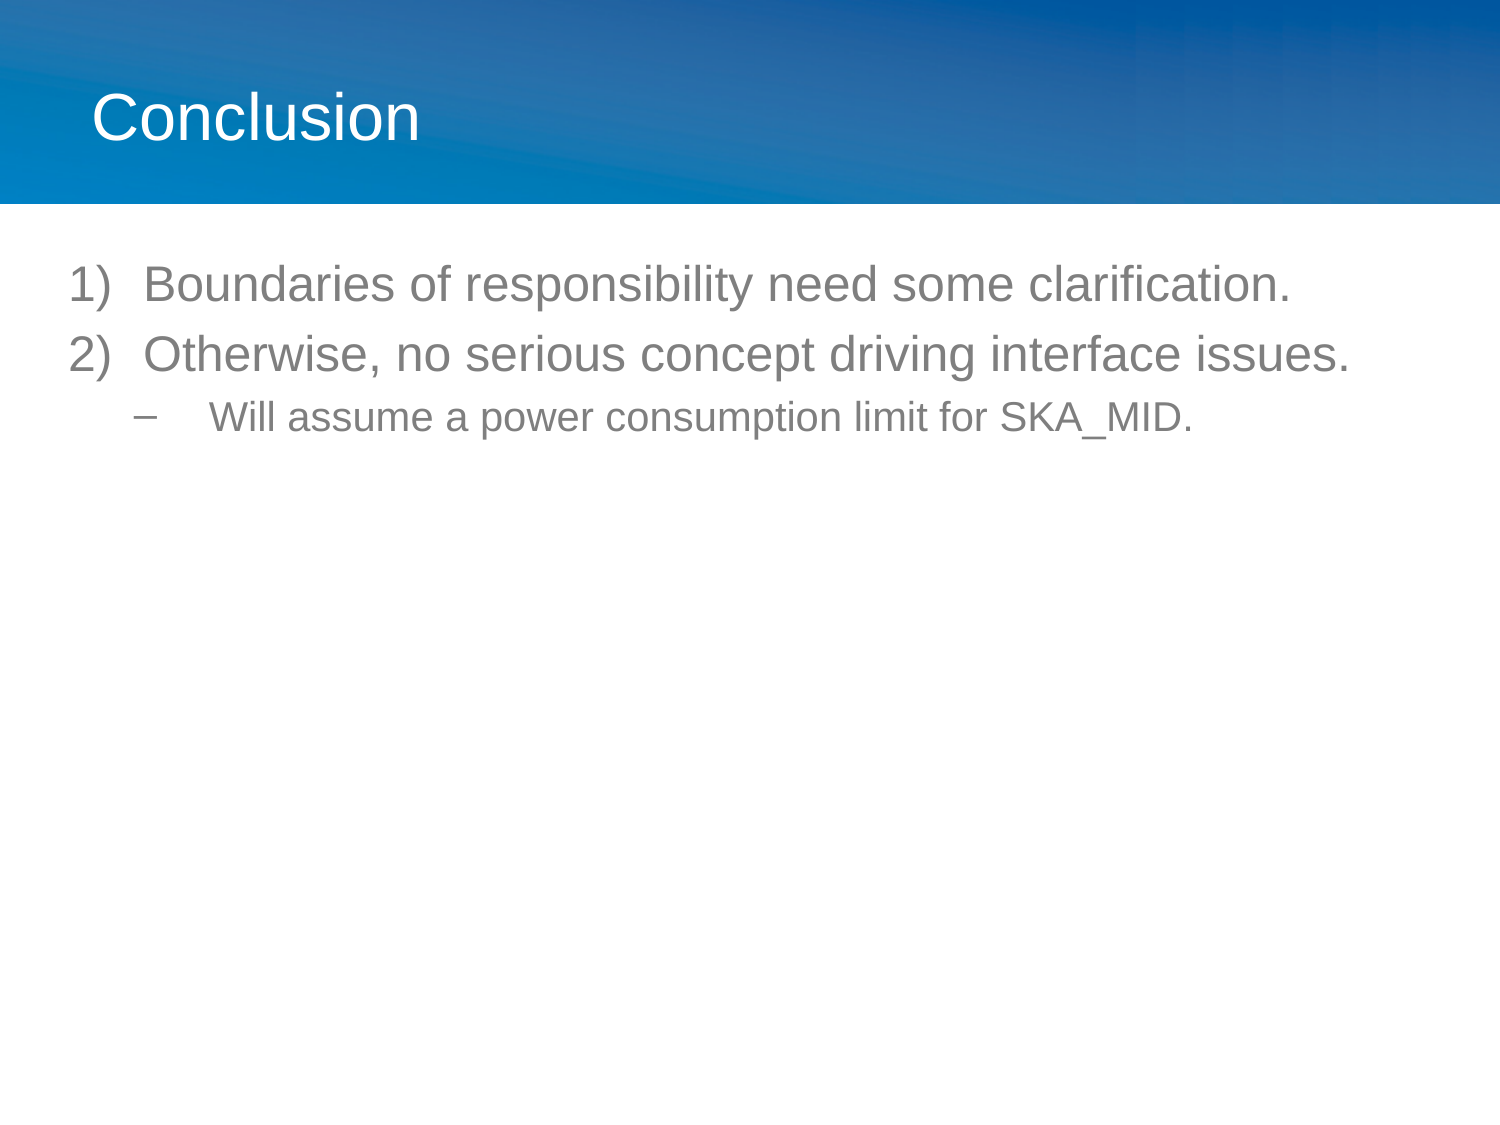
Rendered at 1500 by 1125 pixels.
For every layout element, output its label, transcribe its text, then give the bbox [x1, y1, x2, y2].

picture [0, 0, 1500, 204]
list Boundaries of responsibility need some clarification. Otherwise, no serious concept driving interface issues. Will assume a power consumption limit for SKA_MID. [53, 243, 1447, 1094]
title Conclusion [76, 30, 1427, 197]
